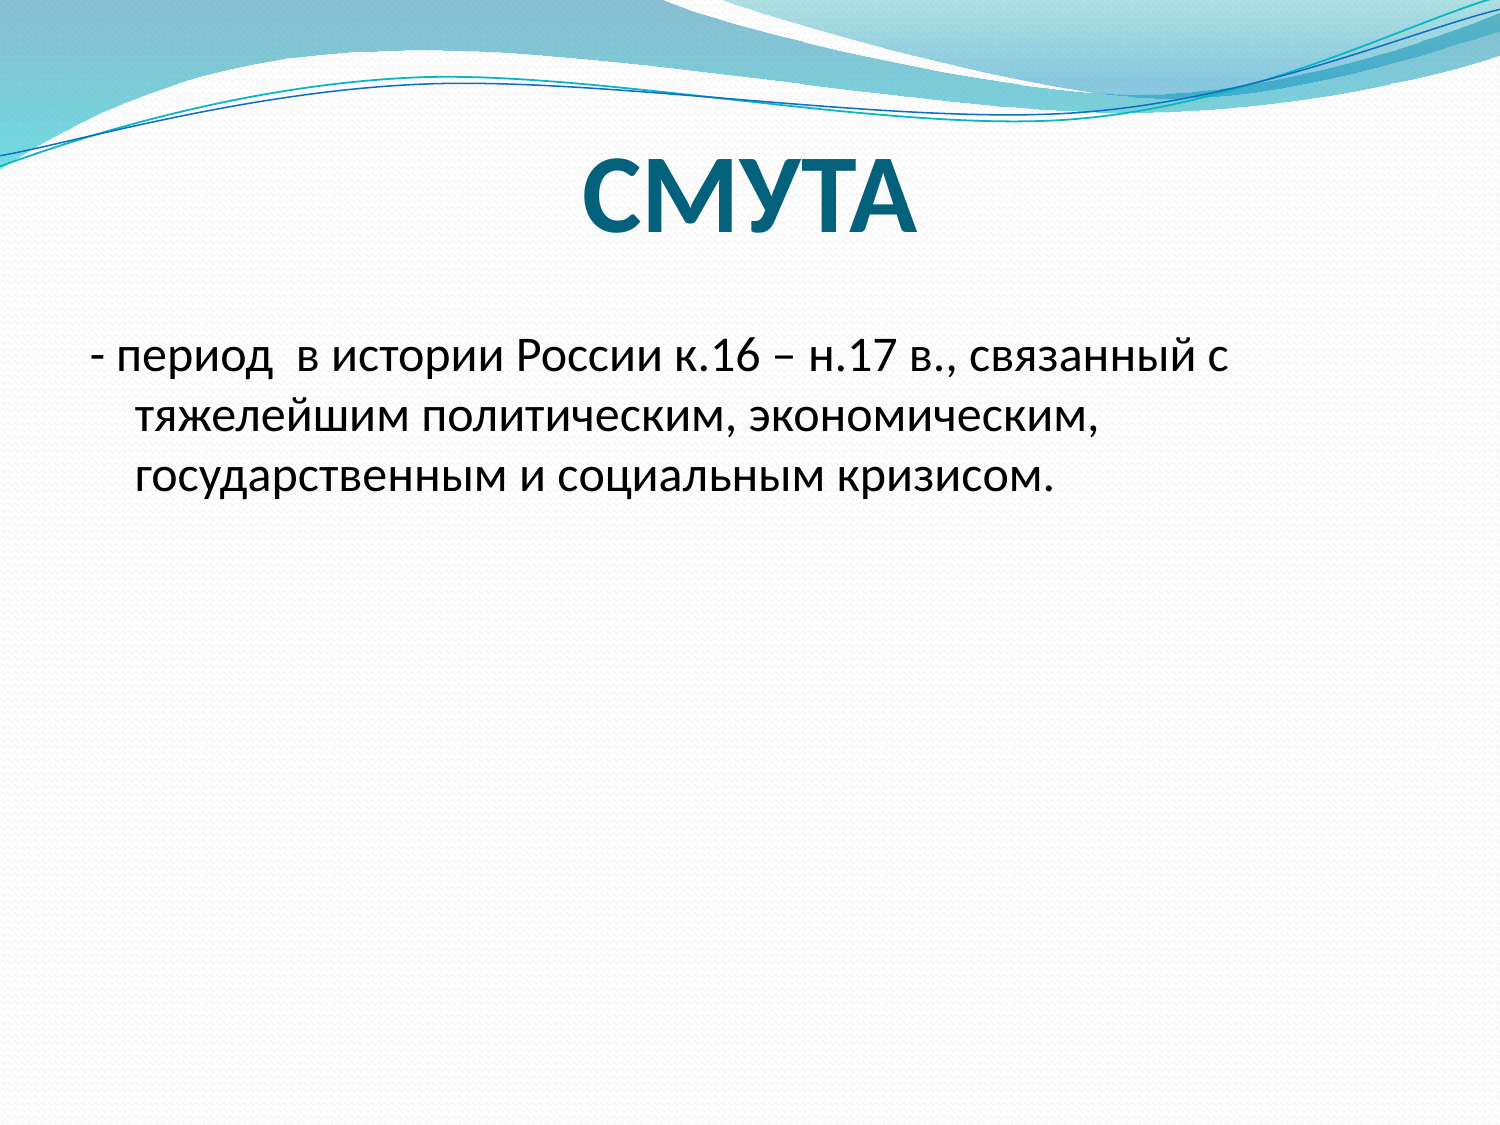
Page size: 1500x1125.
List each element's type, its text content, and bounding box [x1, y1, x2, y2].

title СМУТА [75, 149, 1425, 256]
list - период в истории России к.16 – н.17 в., связанный с тяжелейшим политическим, экономическим, государственным и социальным кризисом. [75, 314, 1425, 1038]
